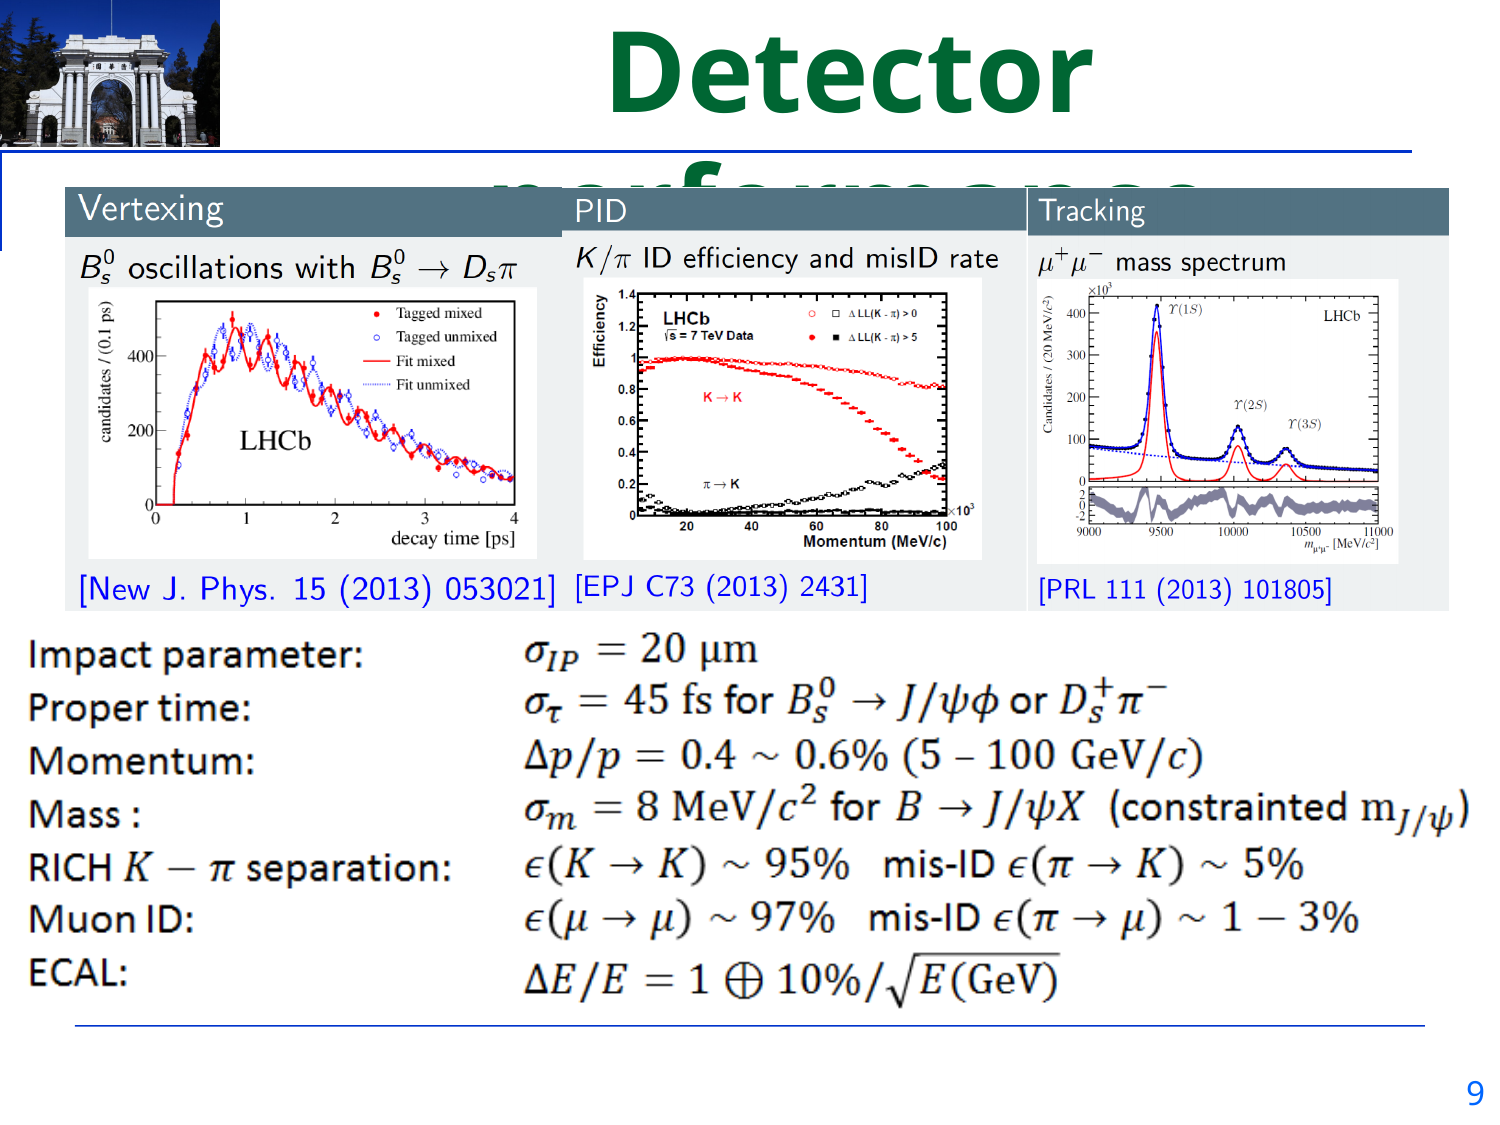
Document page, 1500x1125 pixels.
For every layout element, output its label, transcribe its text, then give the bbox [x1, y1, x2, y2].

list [62, 187, 560, 609]
title Detector performance [224, 0, 1476, 130]
slide_number 9 [1149, 1049, 1500, 1125]
picture [0, 187, 1500, 1026]
picture [0, 0, 220, 147]
